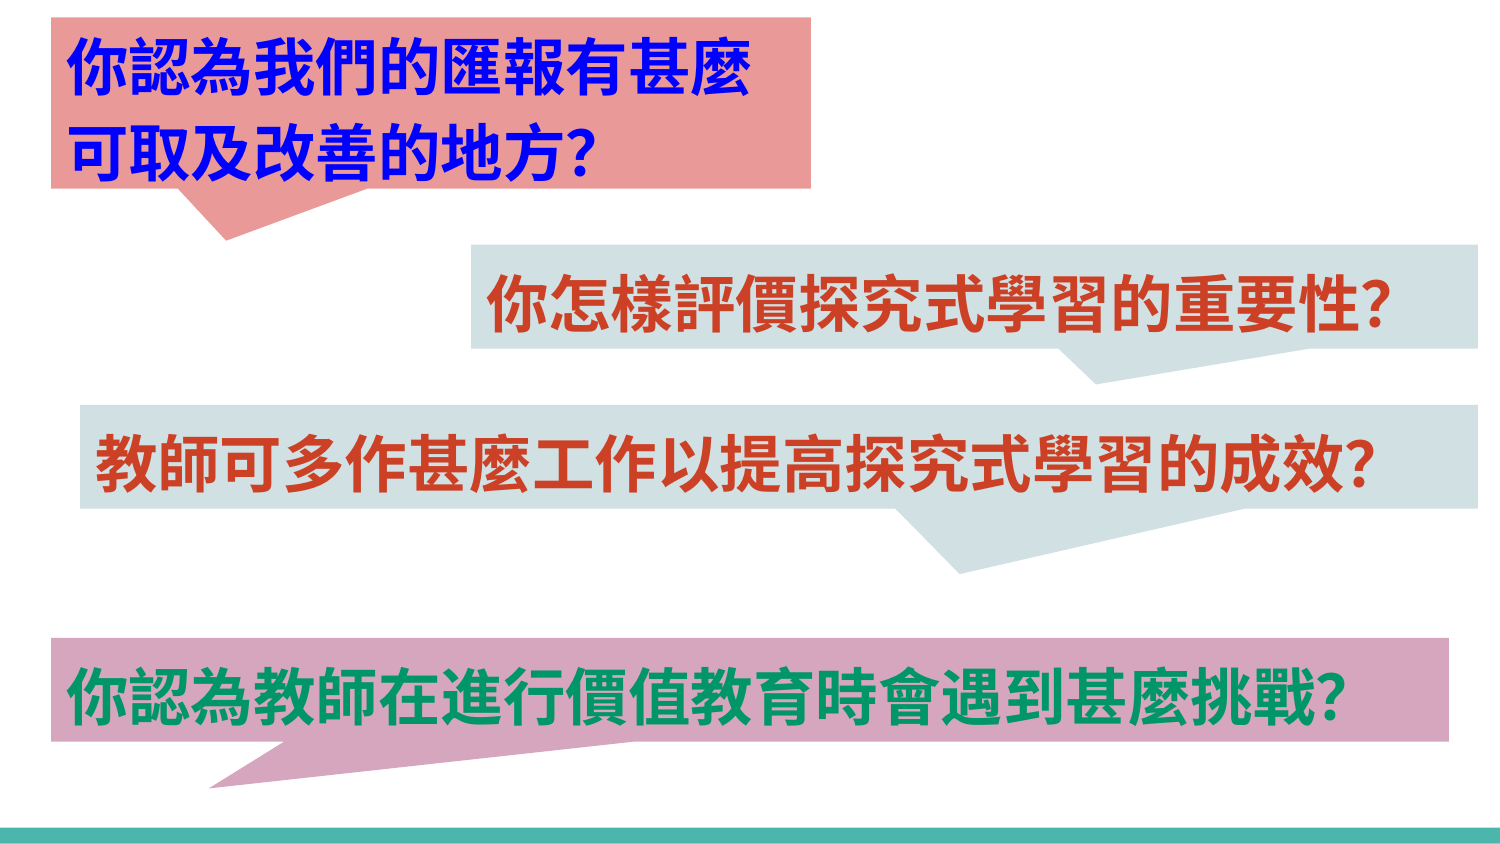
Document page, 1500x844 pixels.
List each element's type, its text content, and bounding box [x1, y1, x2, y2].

text_box 你認為教師在進行價值教育時會遇到甚麼挑戰？ [51, 637, 1449, 789]
text_box 你怎樣評價探究式學習的重要性？ [471, 244, 1478, 385]
text_box 你認為我們的匯報有甚麼可取及改善的地方？ [51, 17, 811, 241]
text_box 教師可多作甚麼工作以提高探究式學習的成效？ [80, 404, 1478, 575]
